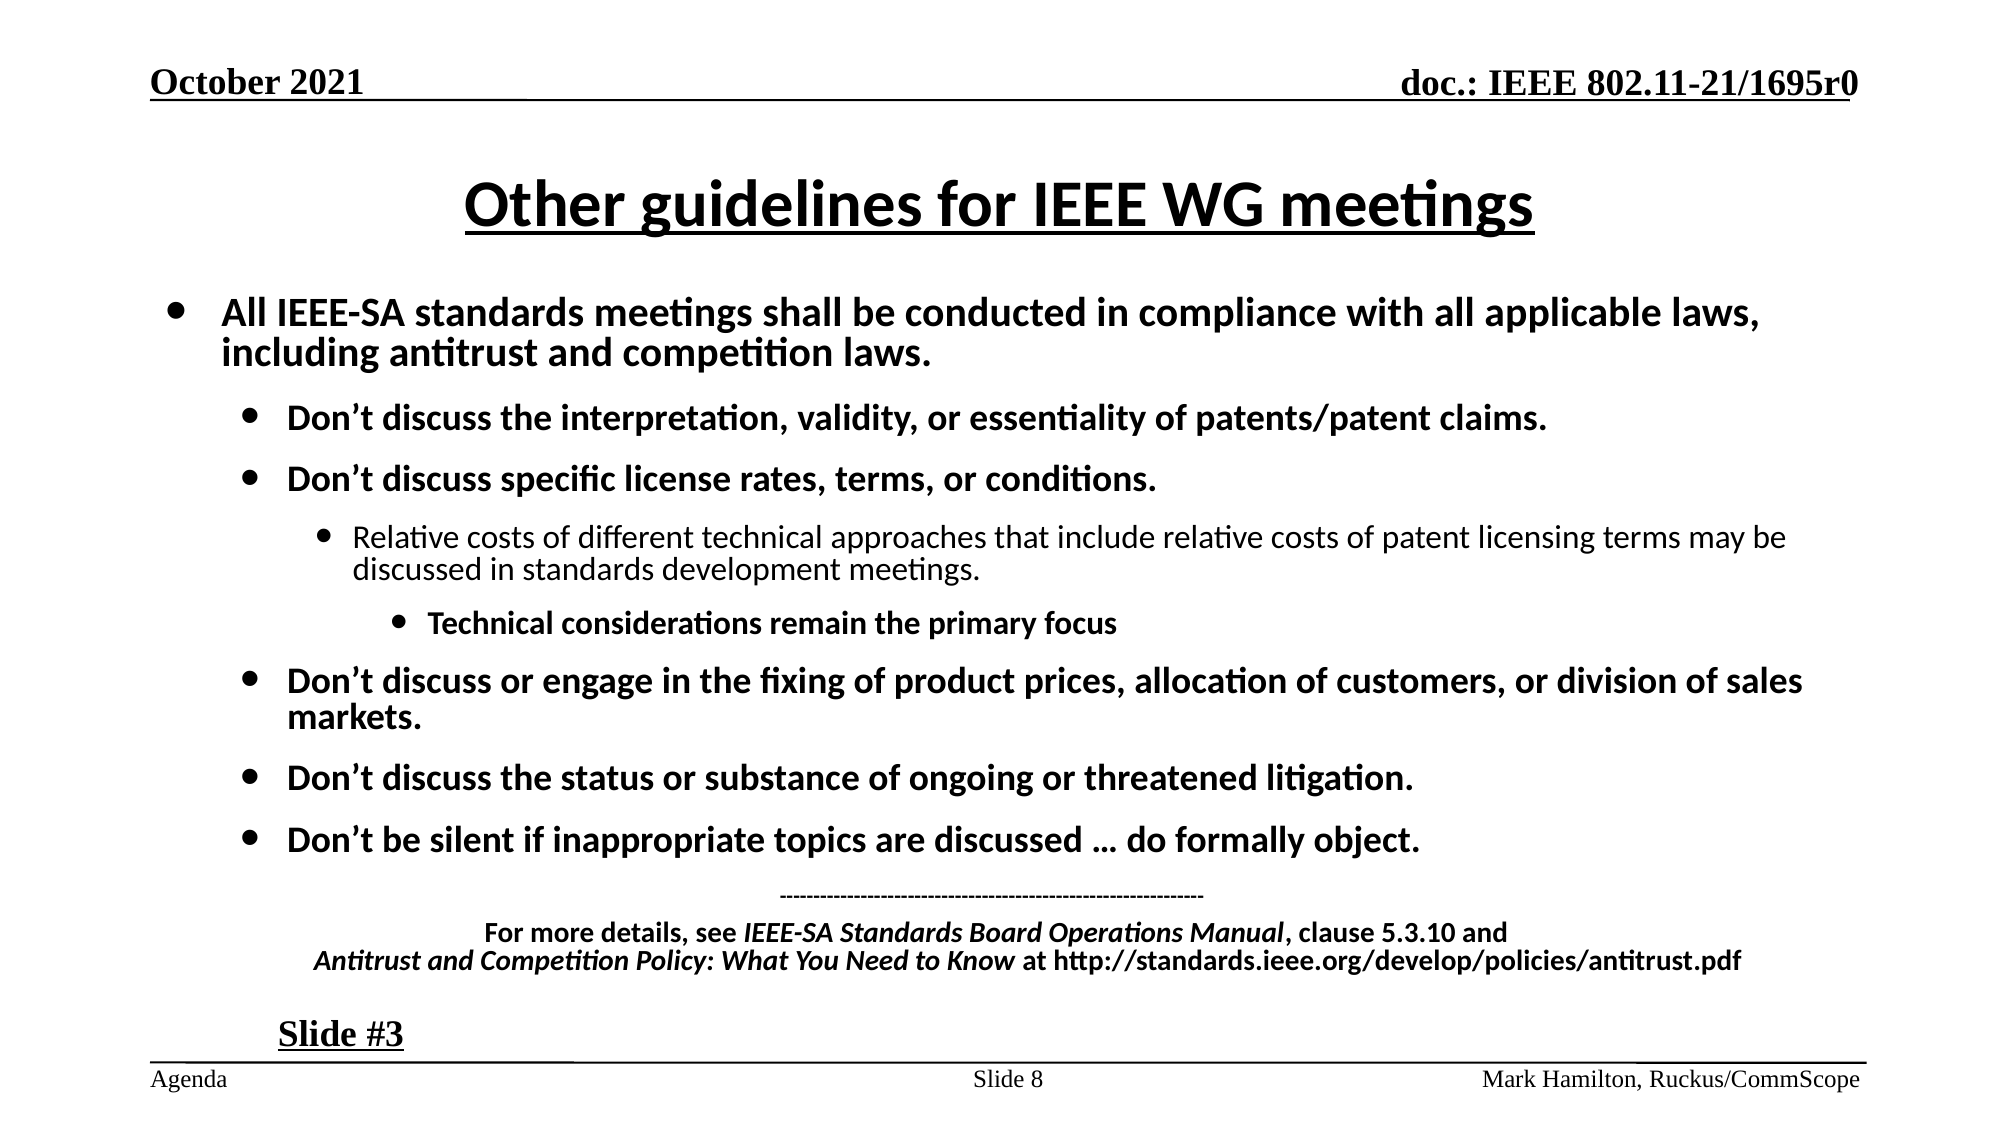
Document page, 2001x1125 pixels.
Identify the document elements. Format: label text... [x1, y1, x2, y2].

text_box Slide #3 [263, 1001, 420, 1062]
list All IEEE-SA standards meetings shall be conducted in compliance with all applicable laws, including antitrust and competition laws. Don’t discuss the interpretation, validity, or essentiality of patents/patent claims. Don’t discuss specific license rates, terms, or conditions. Relative costs of different technical approaches that include relative costs of patent licensing terms may be discussed in standards development meetings. Technical considerations remain the primary focus Don’t discuss or engage in the fixing of product prices, allocation of customers, or division of sales markets. Don’t discuss the status or substance of ongoing or threatened litigation. Don’t be silent if inappropriate topics are discussed … do formally object. --------------------------------------------------------------- For more details, see IEEE-SA Standards Board Operations Manual, clause 5.3.10 and Antitrust and Competition Policy: What You Need to Know at http://standards.ieee.org/develop/policies/antitrust.pdf [149, 286, 1850, 1000]
slide_number Slide 8 [950, 1061, 1067, 1123]
title Other guidelines for IEEE WG meetings [149, 112, 1850, 286]
